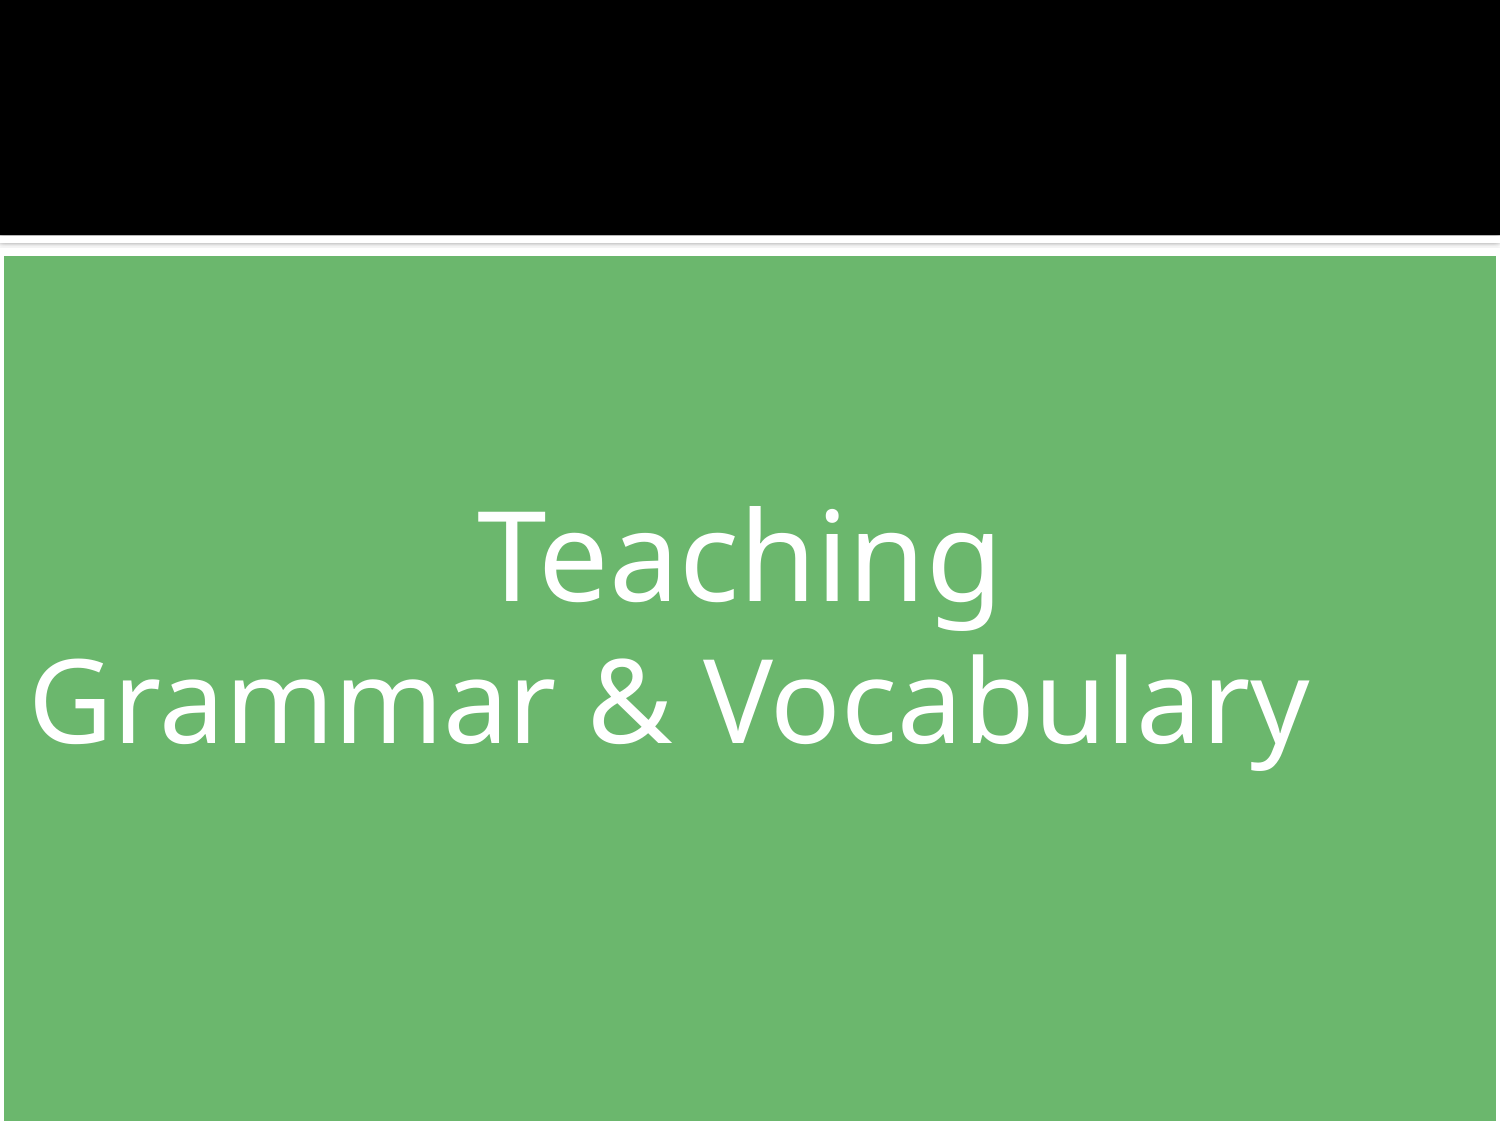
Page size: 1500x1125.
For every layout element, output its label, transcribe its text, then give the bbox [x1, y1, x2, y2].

list Teaching Grammar & Vocabulary [0, 248, 1500, 1125]
